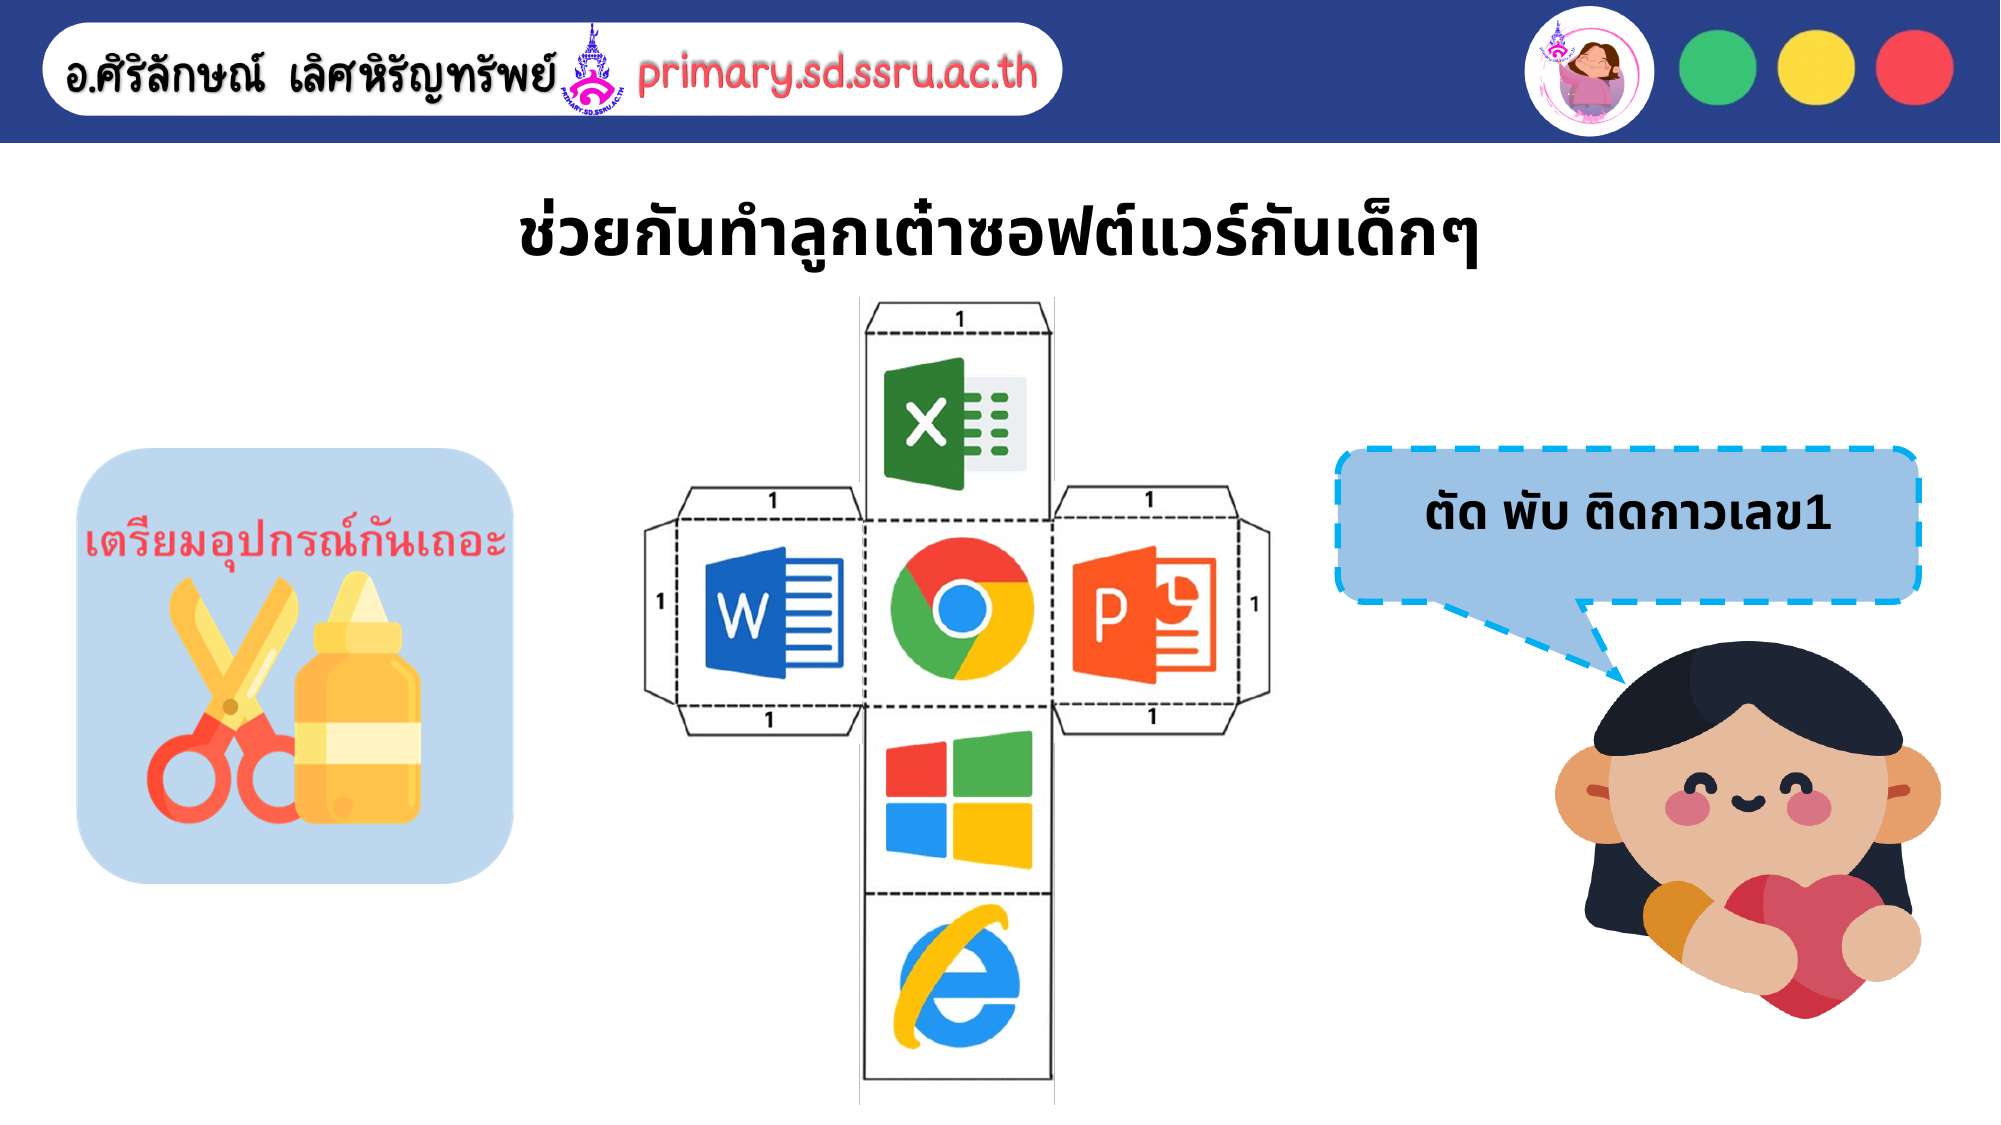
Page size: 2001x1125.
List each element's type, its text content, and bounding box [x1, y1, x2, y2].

picture [0, 0, 2000, 143]
text_box ช่วยกันทำลูกเต๋าซอฟต์แวร์กันเด็กๆ [471, 181, 1528, 277]
picture [617, 296, 1296, 1106]
picture [45, 448, 546, 885]
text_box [1337, 448, 1941, 1023]
